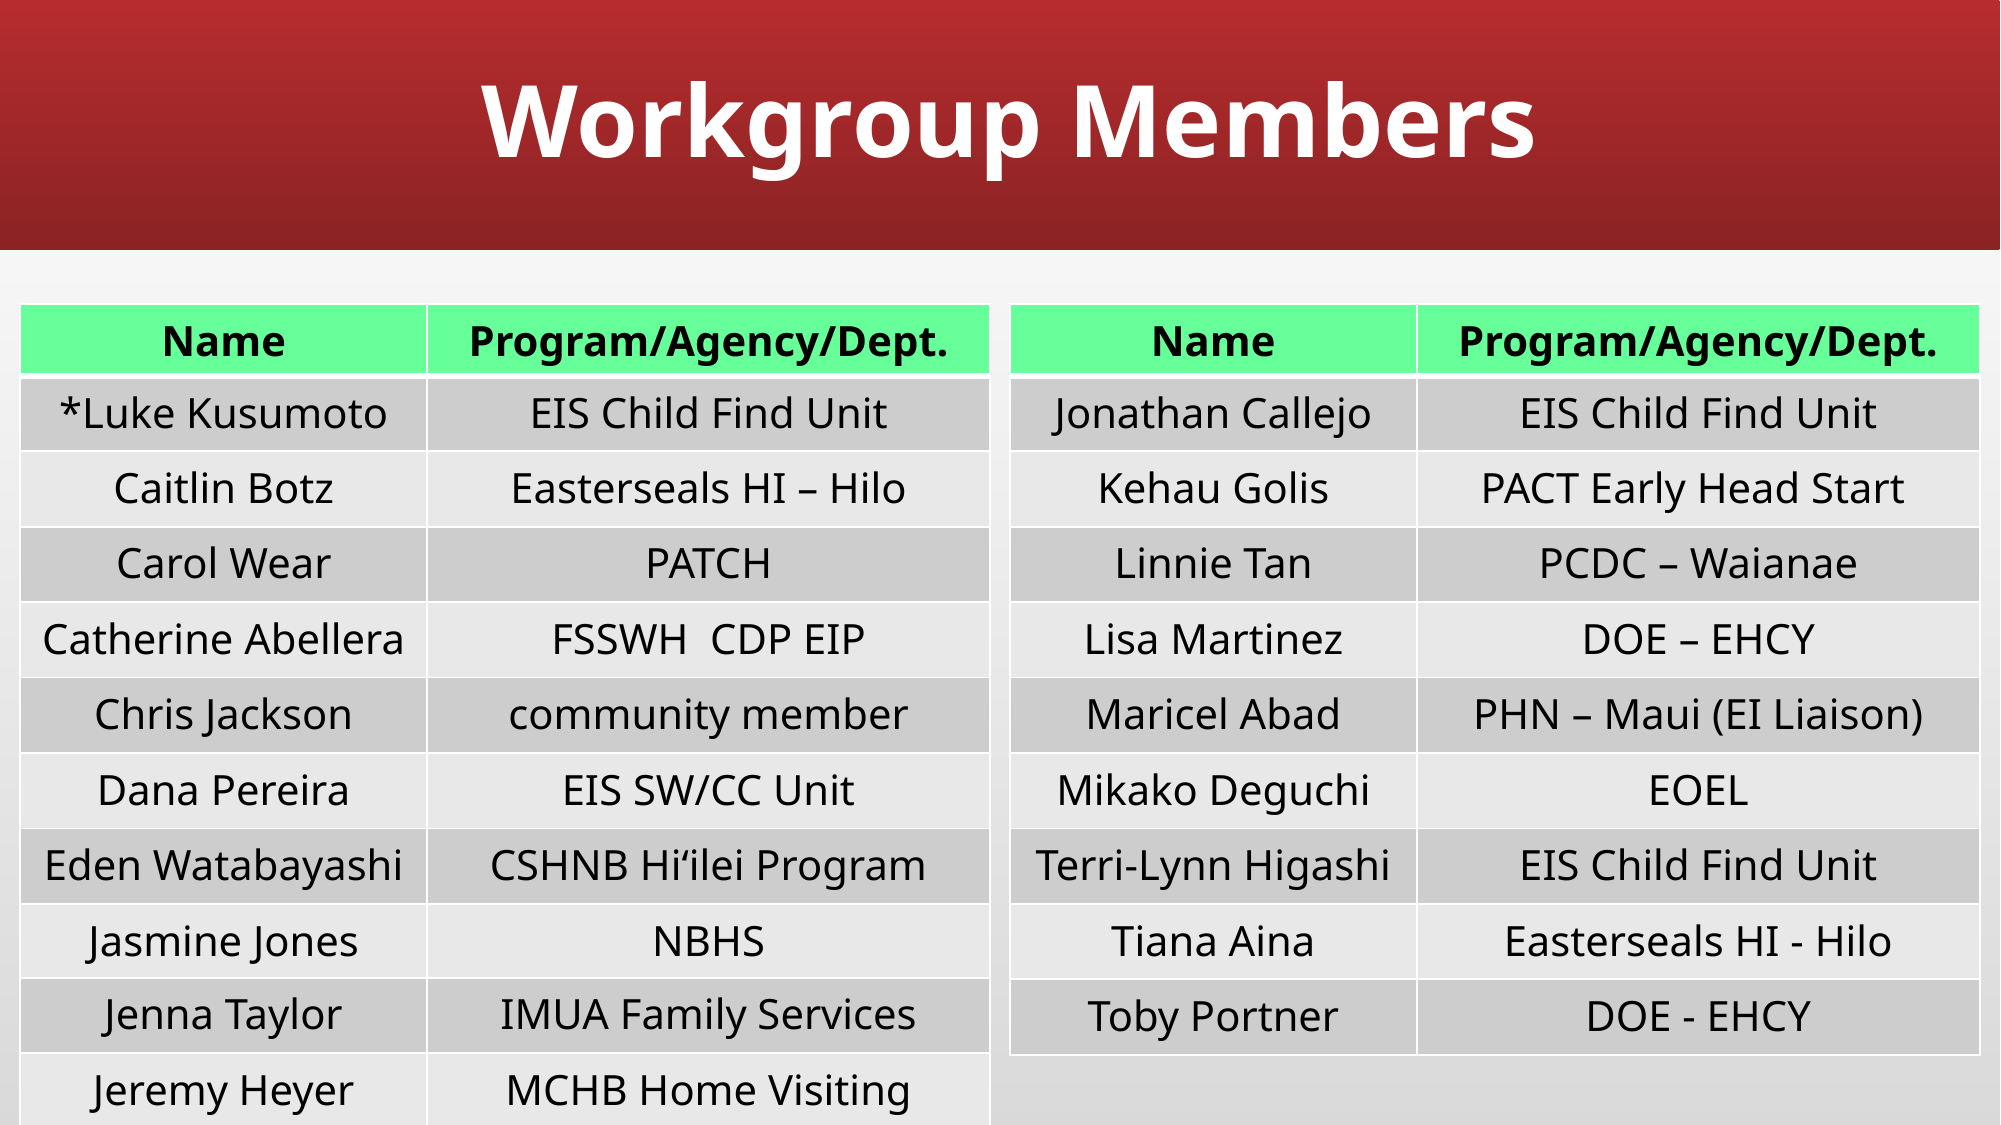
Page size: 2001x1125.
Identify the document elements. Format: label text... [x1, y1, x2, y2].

table_cell Linnie Tan [1011, 528, 1416, 601]
table_header Name [1011, 305, 1416, 373]
table_cell Jeremy Heyer [21, 1054, 426, 1125]
table_cell Lisa Martinez [1011, 603, 1416, 677]
table_cell Catherine Abellera [21, 603, 426, 677]
table_cell Easterseals HI – Hilo [428, 452, 989, 526]
table_cell PHN – Maui (EI Liaison) [1418, 678, 1979, 752]
table_cell Chris Jackson [21, 678, 426, 752]
title Workgroup Members [59, 16, 1961, 234]
table_cell IMUA Family Services [428, 979, 989, 1052]
table_cell CSHNB Hi‘ilei Program [428, 829, 989, 903]
table_cell Toby Portner [1011, 980, 1416, 1054]
table_cell DOE - EHCY [1418, 980, 1979, 1054]
table_cell Kehau Golis [1011, 452, 1416, 526]
table_cell Caitlin Botz [21, 452, 426, 526]
table_header Name [21, 305, 426, 373]
table_cell EIS Child Find Unit [1418, 829, 1979, 903]
table_cell Jonathan Callejo [1011, 379, 1416, 450]
table_cell EIS SW/CC Unit [428, 754, 989, 828]
table_cell PACT Early Head Start [1418, 452, 1979, 526]
table_cell Jenna Taylor [21, 979, 426, 1052]
table_cell Mikako Deguchi [1011, 754, 1416, 828]
table_cell DOE – EHCY [1418, 603, 1979, 677]
table_cell Maricel Abad [1011, 678, 1416, 752]
table_cell Carol Wear [21, 528, 426, 601]
table_cell EOEL [1418, 754, 1979, 828]
table_cell PCDC – Waianae [1418, 528, 1979, 601]
table_cell MCHB Home Visiting [428, 1054, 989, 1125]
table_cell Terri-Lynn Higashi [1011, 829, 1416, 903]
table_cell EIS Child Find Unit [428, 379, 989, 450]
table_cell community member [428, 678, 989, 752]
table_cell NBHS [428, 905, 989, 977]
table_cell Easterseals HI - Hilo [1418, 905, 1979, 978]
table_cell Eden Watabayashi [21, 829, 426, 903]
table_cell *Luke Kusumoto [21, 379, 426, 450]
table_cell Dana Pereira [21, 754, 426, 828]
table_cell Jasmine Jones [21, 905, 426, 977]
table_cell EIS Child Find Unit [1418, 379, 1979, 450]
table_header Program/Agency/Dept. [1418, 305, 1979, 373]
table_cell Tiana Aina [1011, 905, 1416, 978]
table_cell PATCH [428, 528, 989, 601]
table_header Program/Agency/Dept. [428, 305, 989, 373]
table_cell FSSWH CDP EIP [428, 603, 989, 677]
